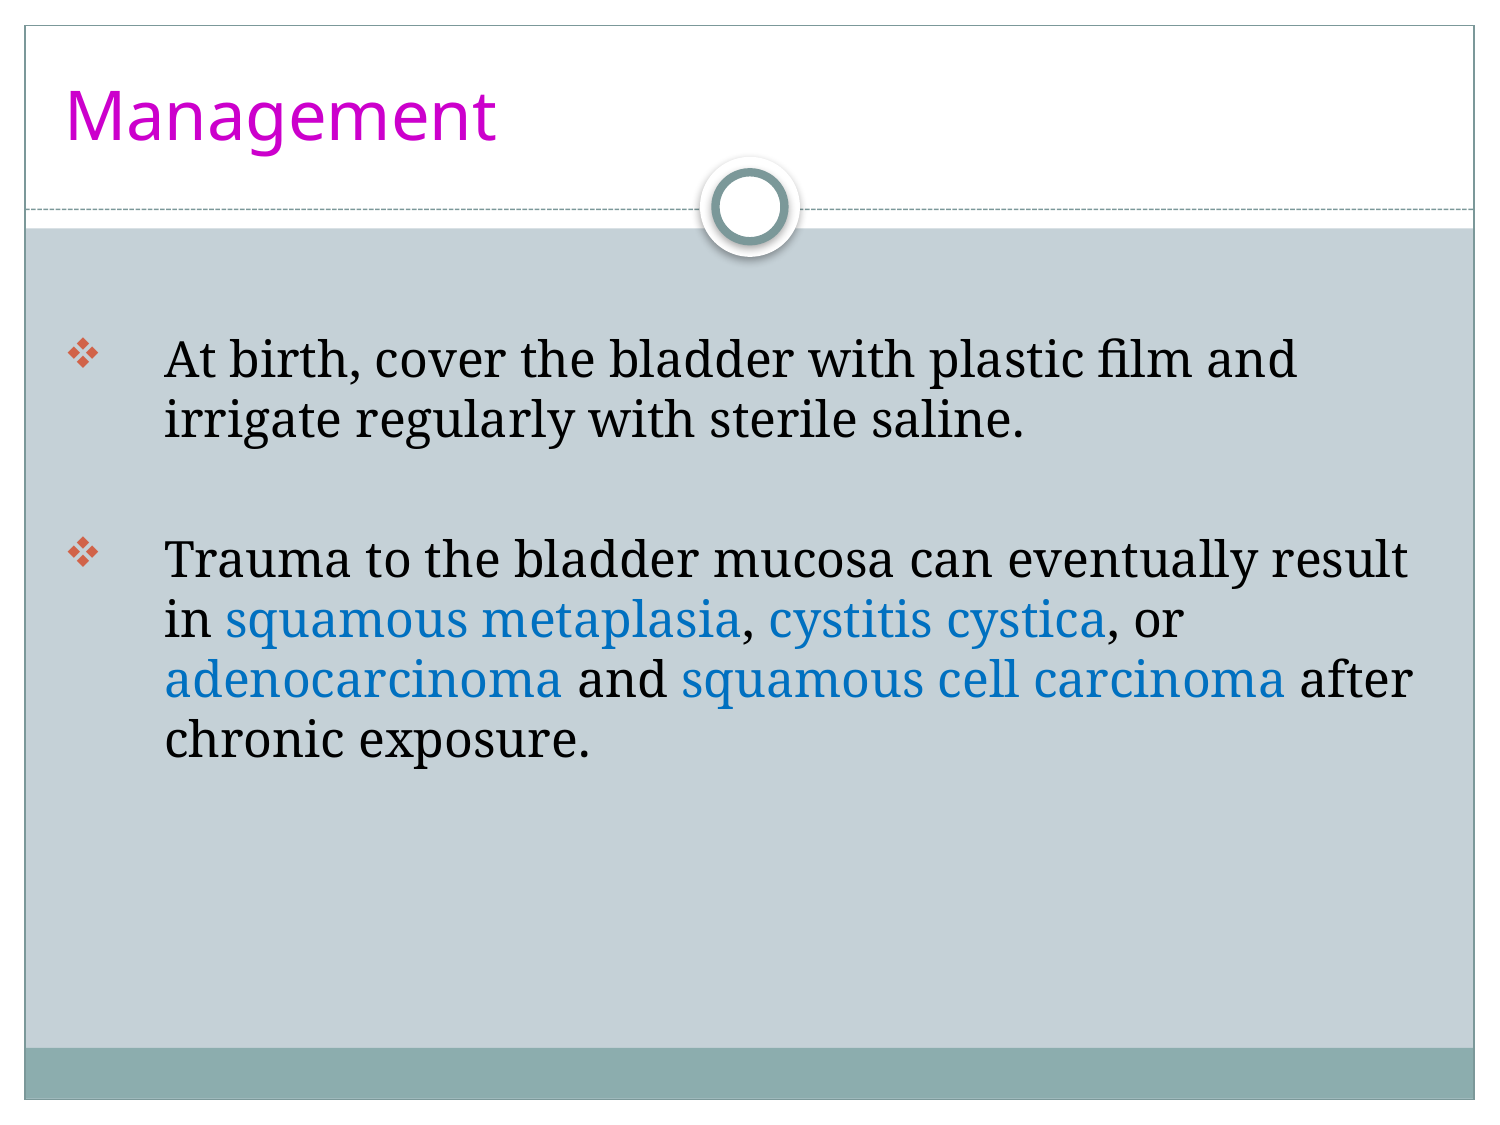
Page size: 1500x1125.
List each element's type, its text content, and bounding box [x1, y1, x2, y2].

list At birth, cover the bladder with plastic film and irrigate regularly with sterile saline. Trauma to the bladder mucosa can eventually result in squamous metaplasia, cystitis cystica, or adenocarcinoma and squamous cell carcinoma after chronic exposure. [49, 250, 1445, 1001]
title Management [49, 37, 1450, 162]
